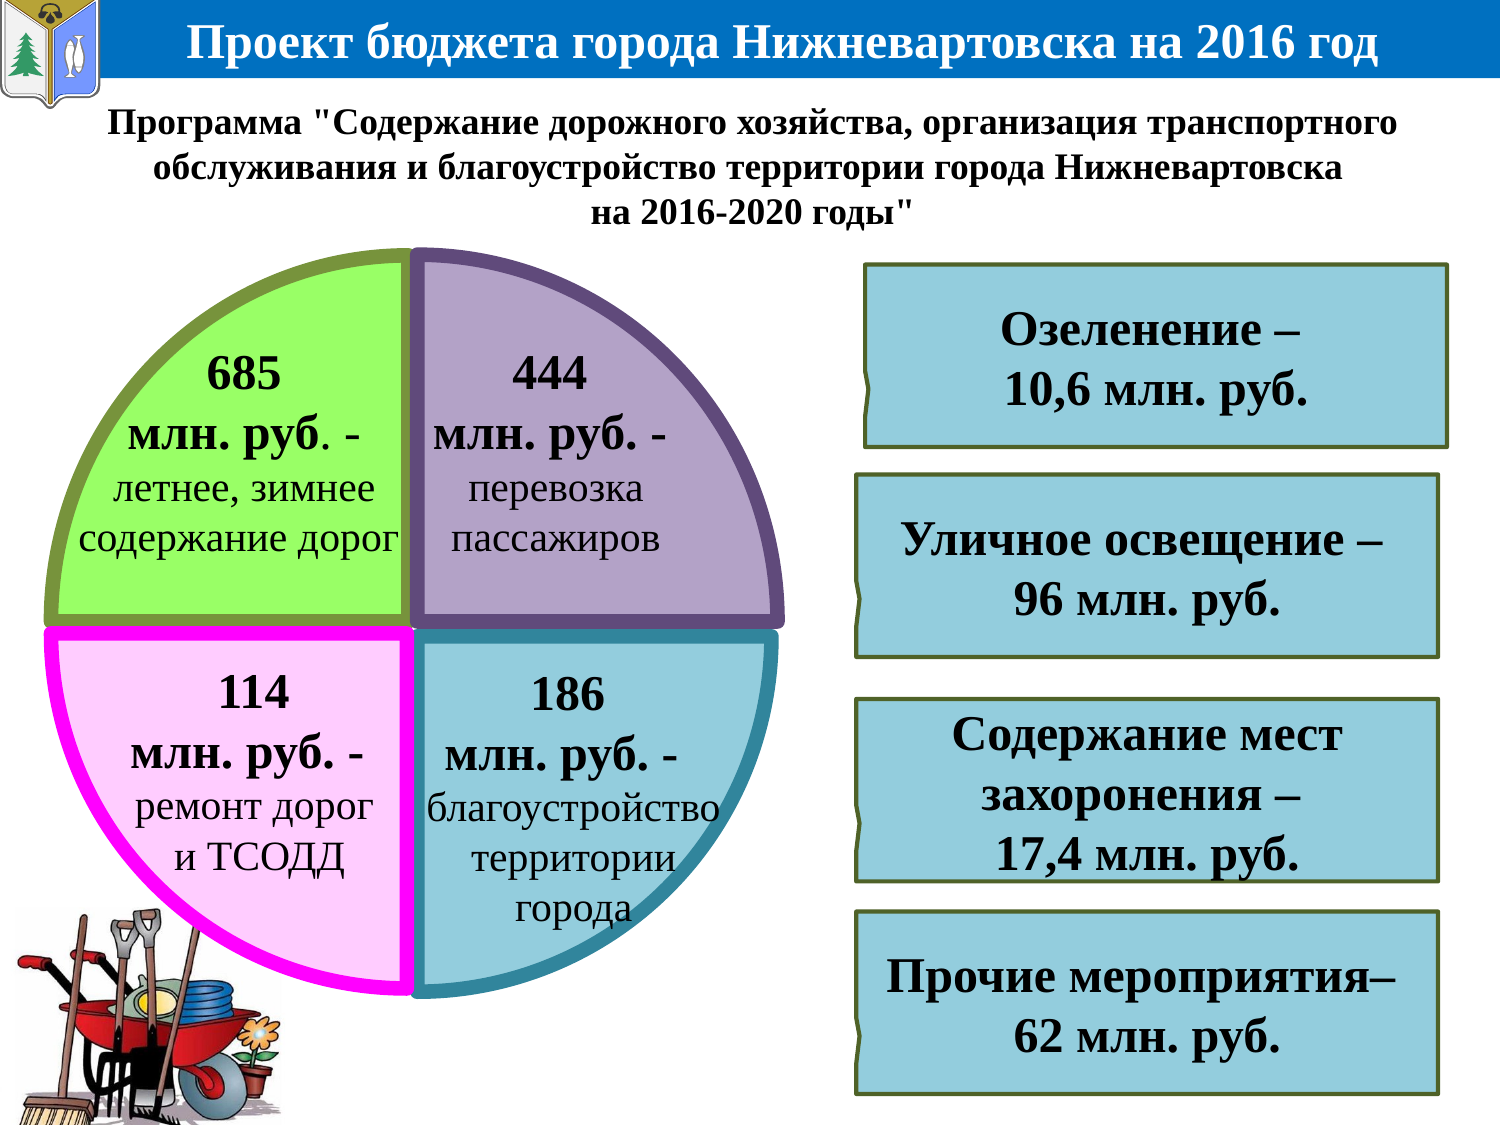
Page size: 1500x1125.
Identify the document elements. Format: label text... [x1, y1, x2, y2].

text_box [0, 0, 1500, 110]
text_box Озеленение – 10,6 млн. руб. [921, 262, 1450, 450]
text_box Содержание мест захоронения – 17,4 млн. руб. [921, 696, 1441, 884]
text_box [0, 182, 916, 1086]
text_box Прочие мероприятия– 62 млн. руб. [854, 909, 1441, 1097]
text_box Программа "Содержание дорожного хозяйства, организация транспортного обслуживания и благоустройство территории города Нижневартовска на 2016-2020 годы" [5, 117, 1500, 240]
text_box Уличное освещение – 96 млн. руб. [921, 472, 1441, 660]
picture [0, 1086, 290, 1125]
